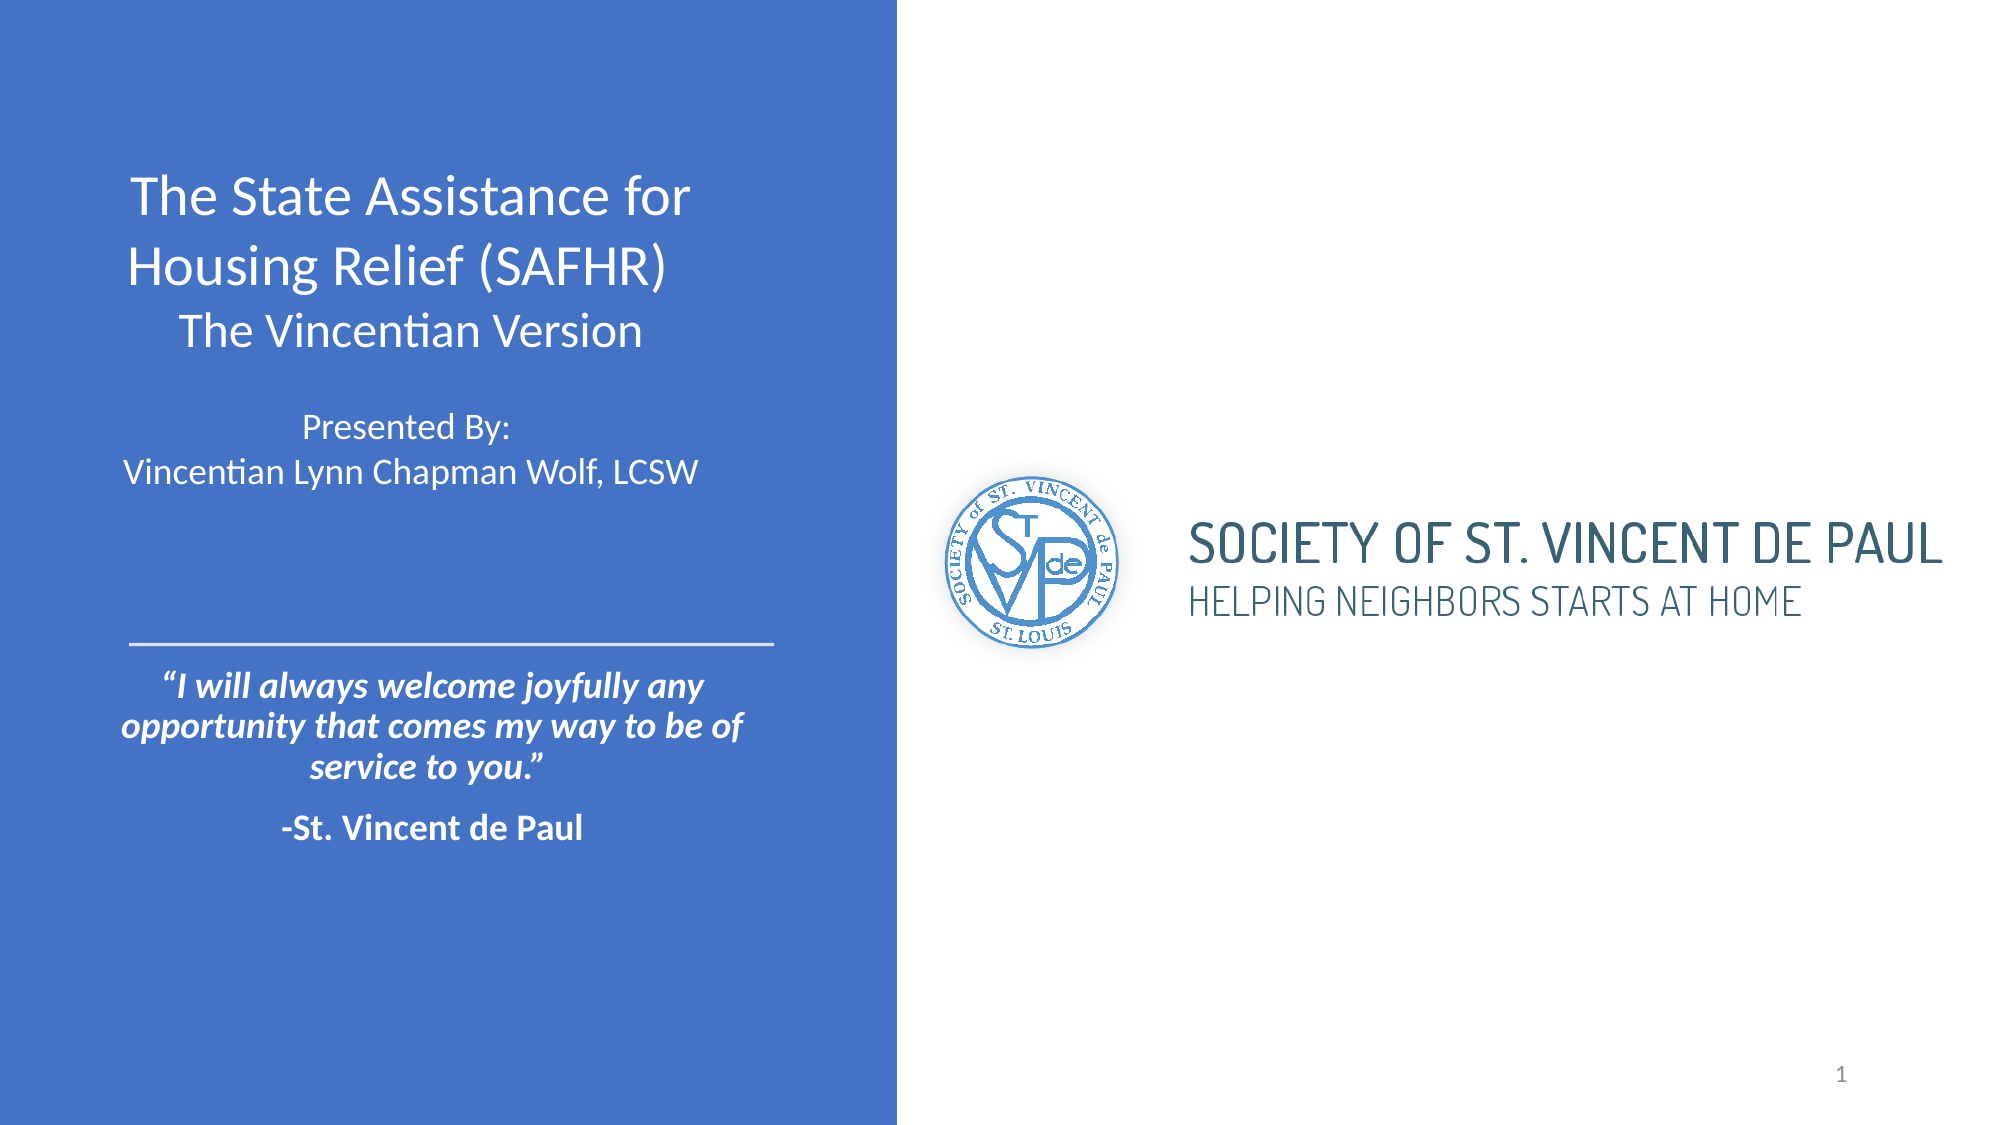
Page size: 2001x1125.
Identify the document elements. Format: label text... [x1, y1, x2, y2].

text_box The State Assistance for Housing Relief (SAFHR) The Vincentian Version Presented By: Vincentian Lynn Chapman Wolf, LCSW [70, 149, 752, 500]
text_box [0, 0, 898, 1125]
slide_number 1 [1412, 1042, 1863, 1103]
subtitle “I will always welcome joyfully any opportunity that comes my way to be of service to you.” -St. Vincent de Paul [70, 658, 795, 1021]
picture [923, 455, 1968, 670]
